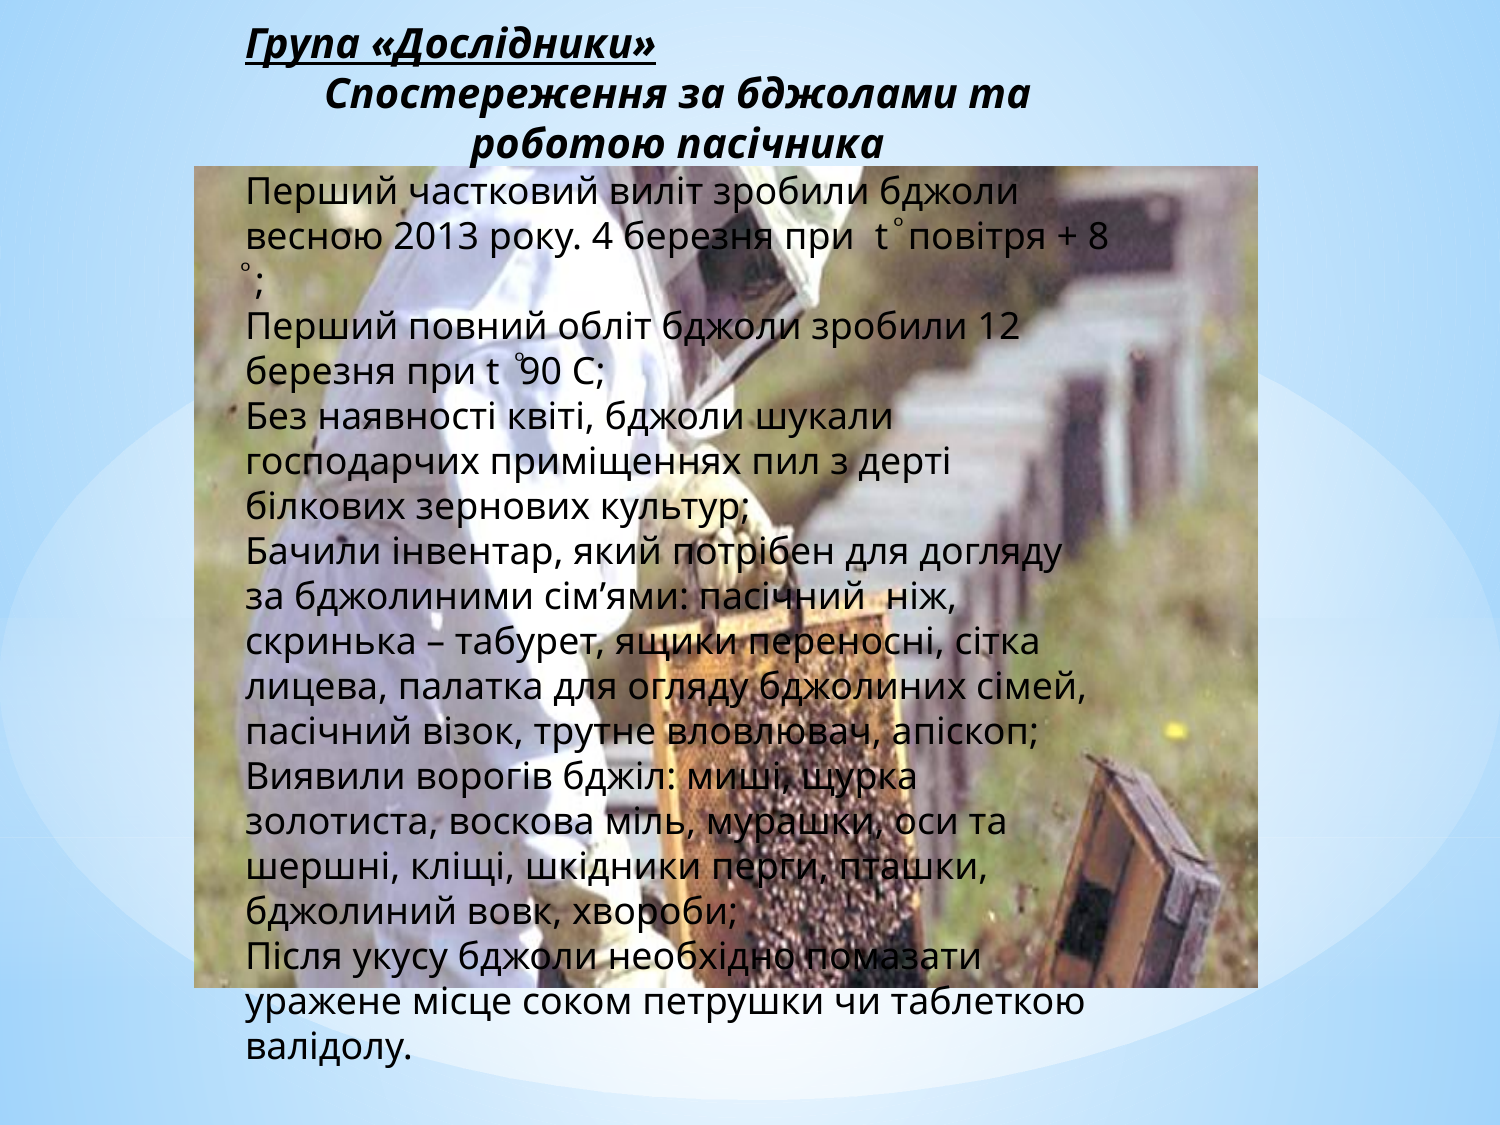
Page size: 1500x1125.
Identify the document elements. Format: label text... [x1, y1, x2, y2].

text_box Група «Дослідники» Спостереження за бджолами та роботою пасічника Перший частковий виліт зробили бджоли весною 2013 року. 4 березня при t ͦ повітря + 8 ͦ ; Перший повний обліт бджоли зробили 12 березня при t ͦ90 С; Без наявності квіті, бджоли шукали господарчих приміщеннях пил з дерті білкових зернових культур; Бачили інвентар, який потрібен для догляду за бджолиними сім’ями: пасічний ніж, скринька – табурет, ящики переносні, сітка лицева, палатка для огляду бджолиних сімей, пасічний візок, трутне вловлювач, апіскоп; Виявили ворогів бджіл: миші, щурка золотиста, воскова міль, мурашки, оси та шершні, кліщі, шкідники перги, пташки, бджолиний вовк, хвороби; Після укусу бджоли необхідно помазати уражене місце соком петрушки чи таблеткою валідолу. [230, 997, 1125, 1075]
text_box Група «Дослідники» Спостереження за бджолами та роботою пасічника Перший частковий виліт зробили бджоли весною 2013 року. 4 березня при t ͦ повітря + 8 ͦ ; Перший повний обліт бджоли зробили 12 березня при t ͦ90 С; Без наявності квіті, бджоли шукали господарчих приміщеннях пил з дерті білкових зернових культур; Бачили інвентар, який потрібен для догляду за бджолиними сім’ями: пасічний ніж, скринька – табурет, ящики переносні, сітка лицева, палатка для огляду бджолиних сімей, пасічний візок, трутне вловлювач, апіскоп; Виявили ворогів бджіл: миші, щурка золотиста, воскова міль, мурашки, оси та шершні, кліщі, шкідники перги, пташки, бджолиний вовк, хвороби; Після укусу бджоли необхідно помазати уражене місце соком петрушки чи таблеткою валідолу. [230, 9, 1125, 163]
picture [194, 165, 1258, 988]
